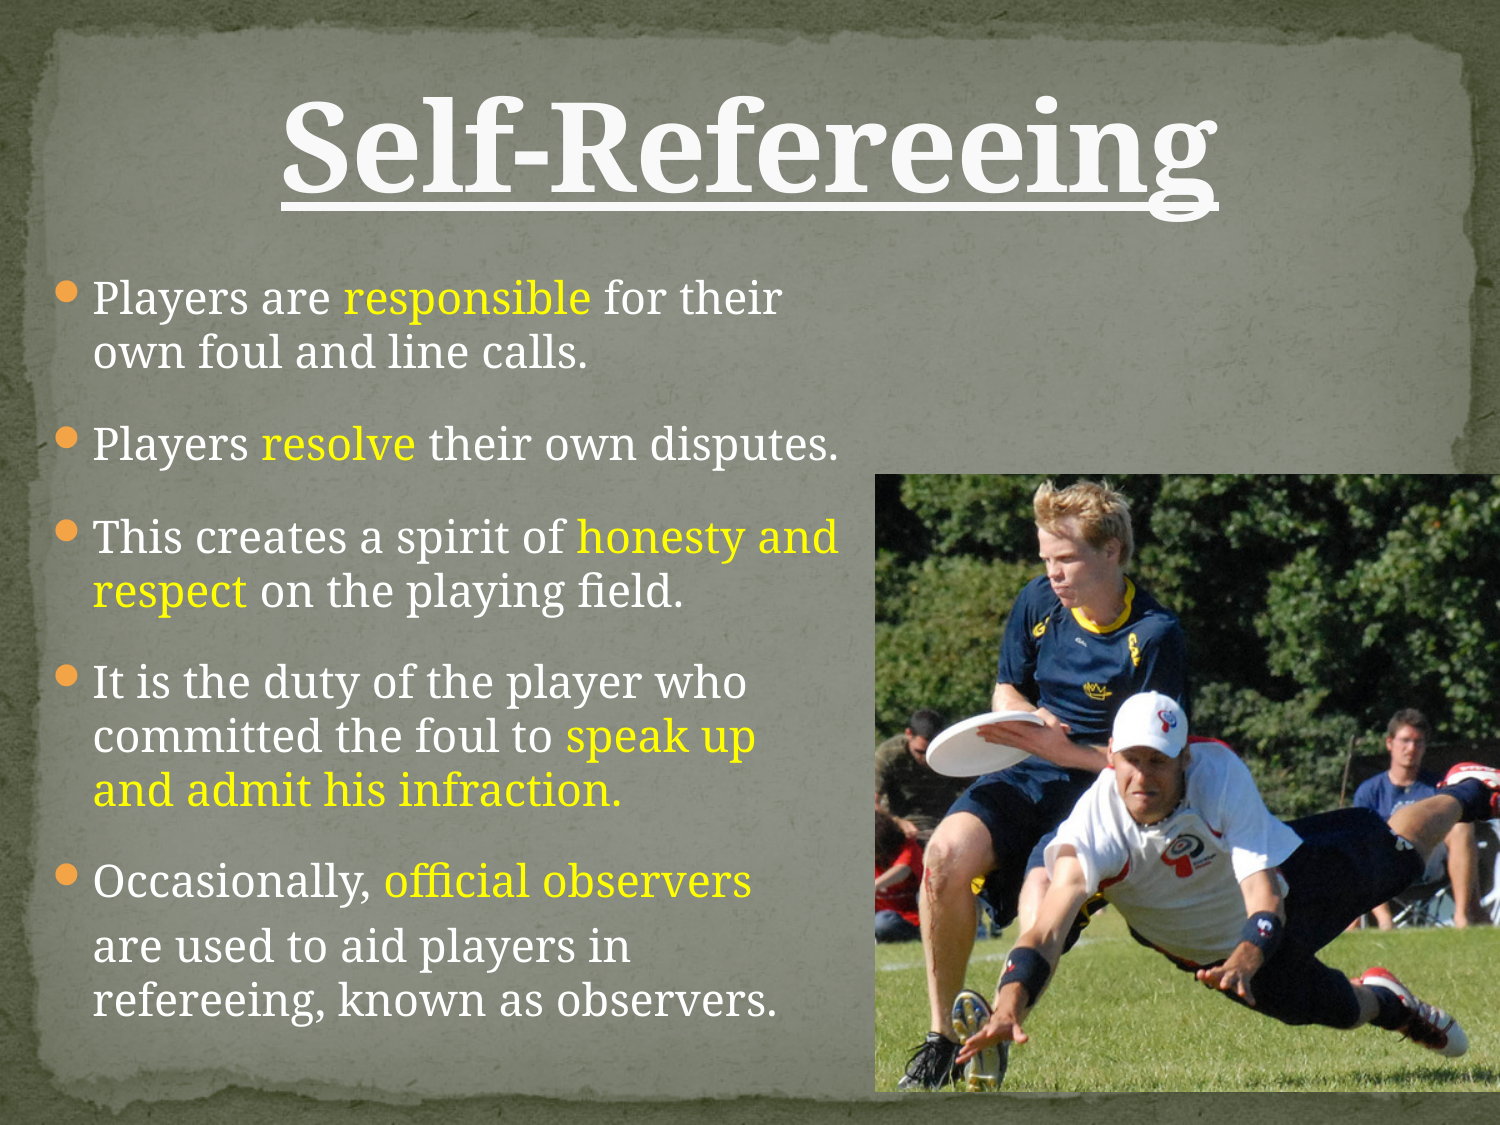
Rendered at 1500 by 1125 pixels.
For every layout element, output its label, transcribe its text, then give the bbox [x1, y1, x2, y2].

list Players are responsible for their own foul and line calls. Players resolve their own disputes. This creates a spirit of honesty and respect on the playing field. It is the duty of the player who committed the foul to speak up and admit his infraction. Occasionally, official observers are used to aid players in refereeing, known as observers. [37, 262, 863, 1075]
title Self-Refereeing [74, 24, 1425, 225]
picture [875, 474, 1500, 1092]
